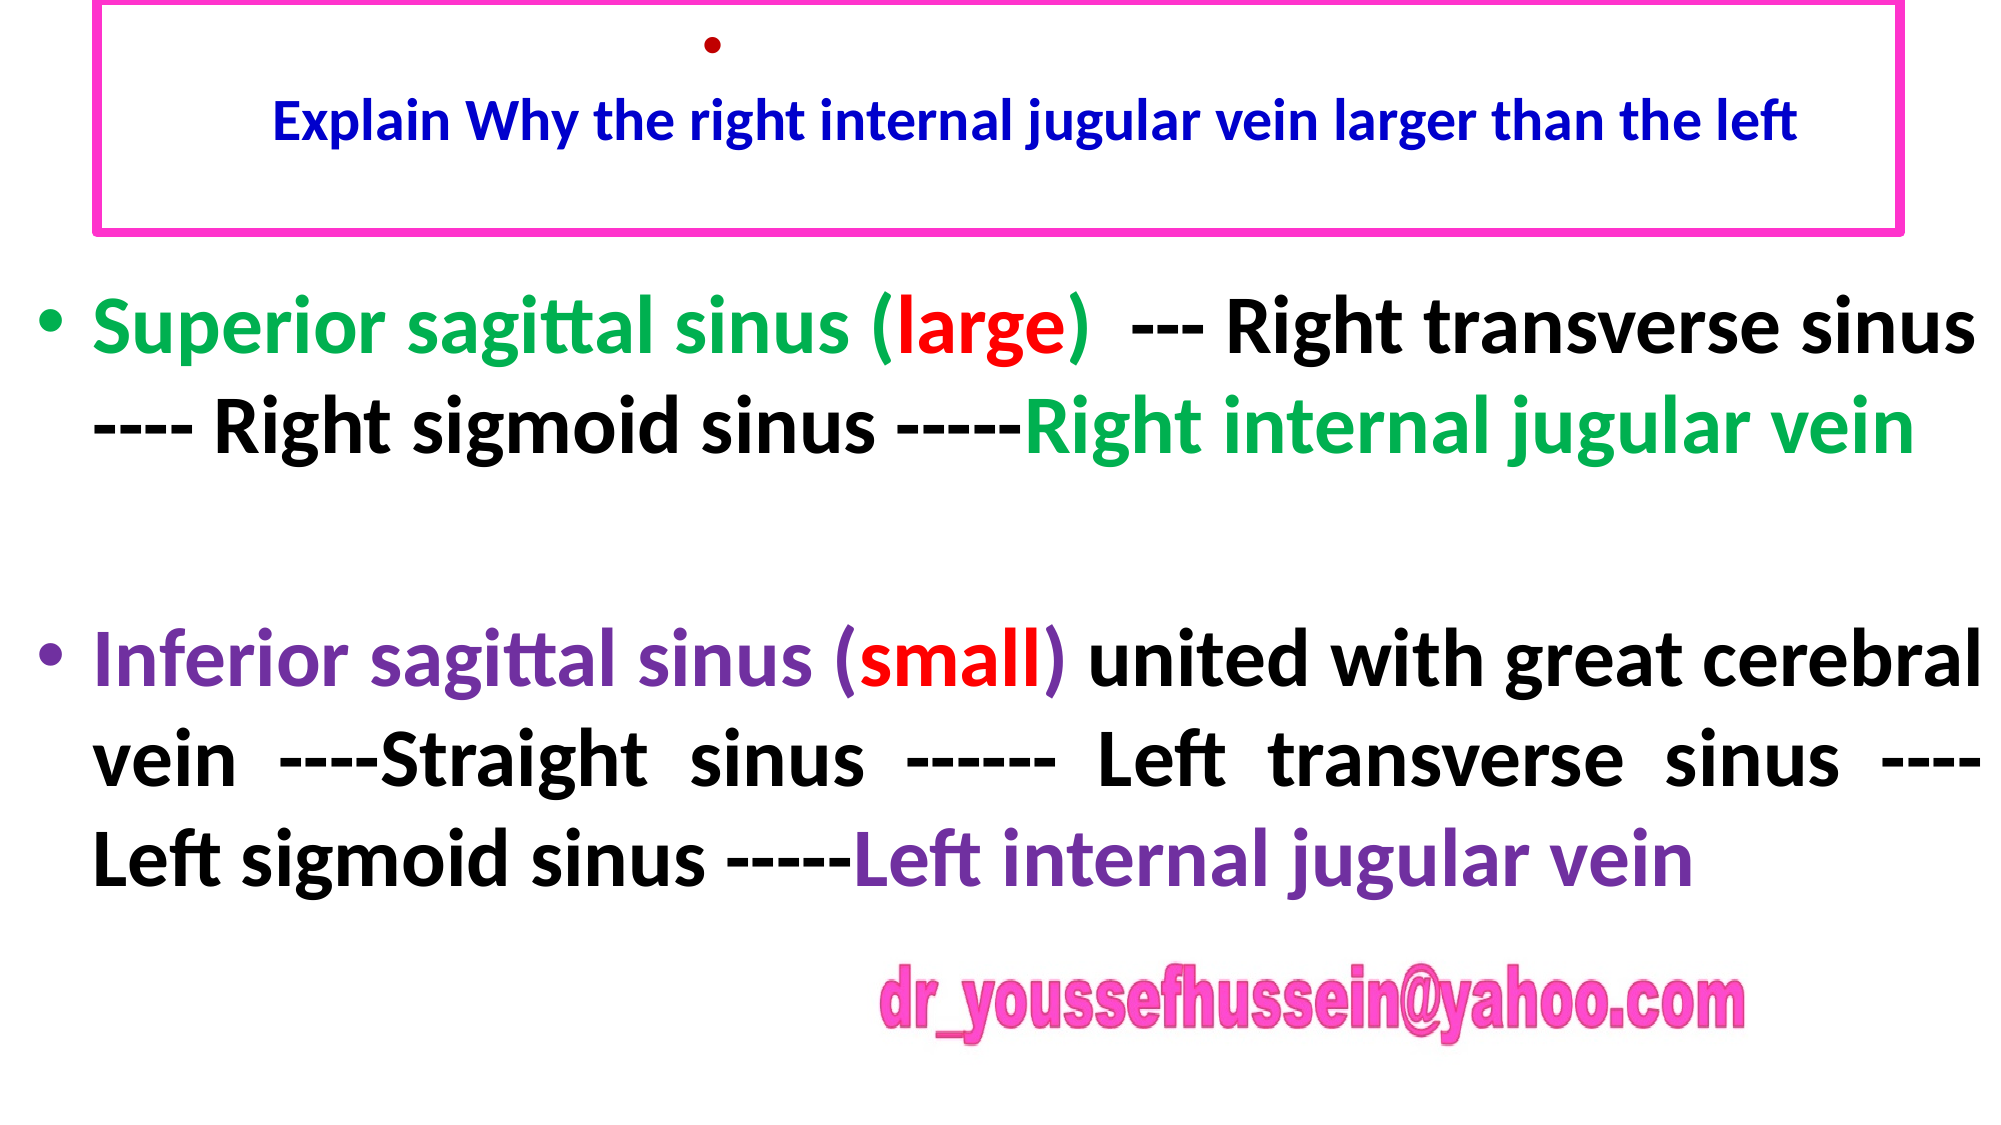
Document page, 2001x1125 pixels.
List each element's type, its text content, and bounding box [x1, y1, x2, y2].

list Superior sagittal sinus (large) --- Right transverse sinus ---- Right sigmoid sinus -----Right internal jugular vein Inferior sagittal sinus (small) united with great cerebral vein ----Straight sinus ------ Left transverse sinus ---- Left sigmoid sinus -----Left internal jugular vein [21, 262, 2000, 1065]
text_box [866, 939, 1759, 1068]
title Explain Why the right internal jugular vein larger than the left [96, 0, 1900, 233]
